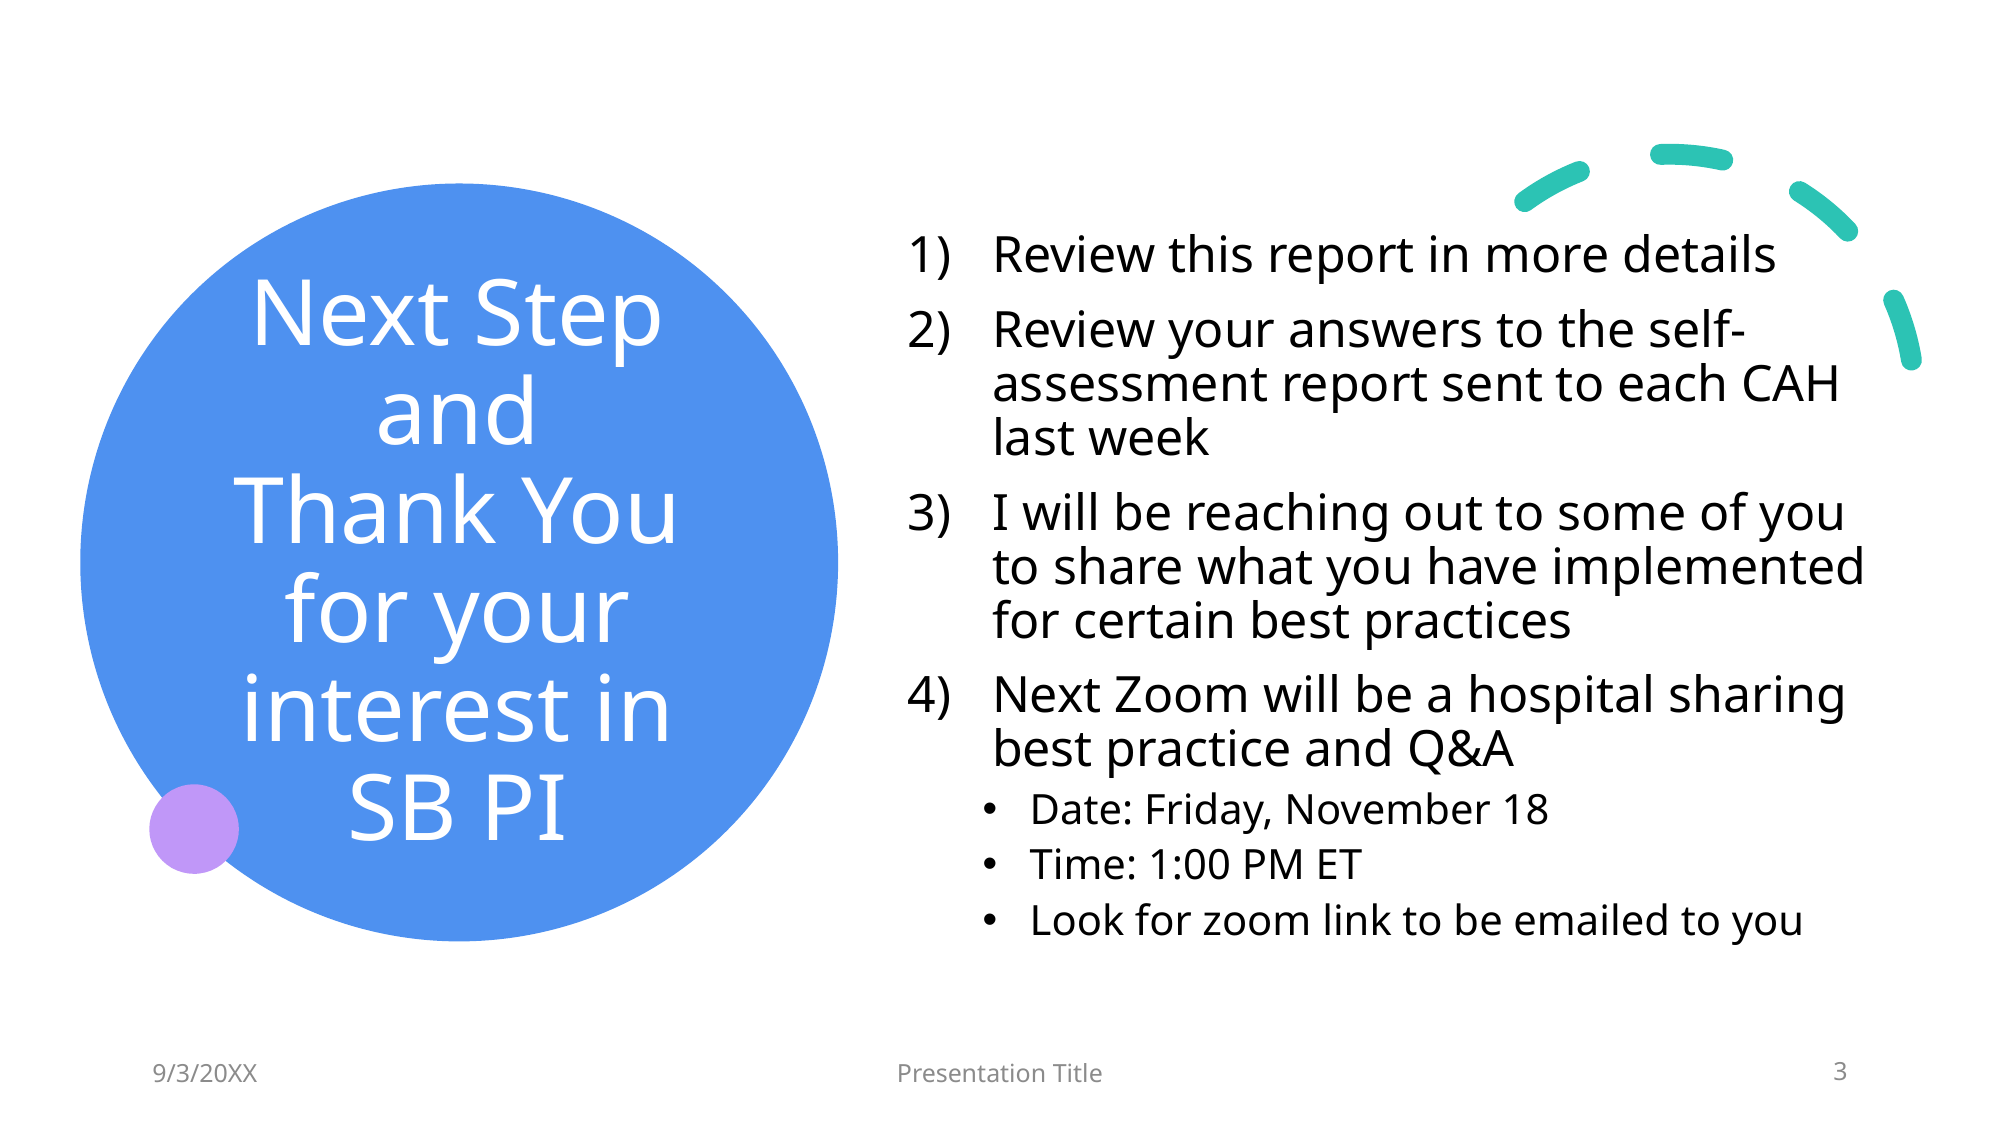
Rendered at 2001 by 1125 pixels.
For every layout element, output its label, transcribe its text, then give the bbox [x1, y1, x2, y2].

footer Presentation Title [662, 1042, 1338, 1103]
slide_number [137, 1042, 588, 1103]
list Review this report in more details Review your answers to the self-assessment report sent to each CAH last week I will be reaching out to some of you to share what you have implemented for certain best practices Next Zoom will be a hospital sharing best practice and Q&A Date: Friday, November 18 Time: 1:00 PM ET Look for zoom link to be emailed to you [892, 191, 1922, 983]
title Next Step and Thank You for your interest in SB PI [191, 229, 723, 897]
slide_number 3 [1412, 1042, 1863, 1103]
